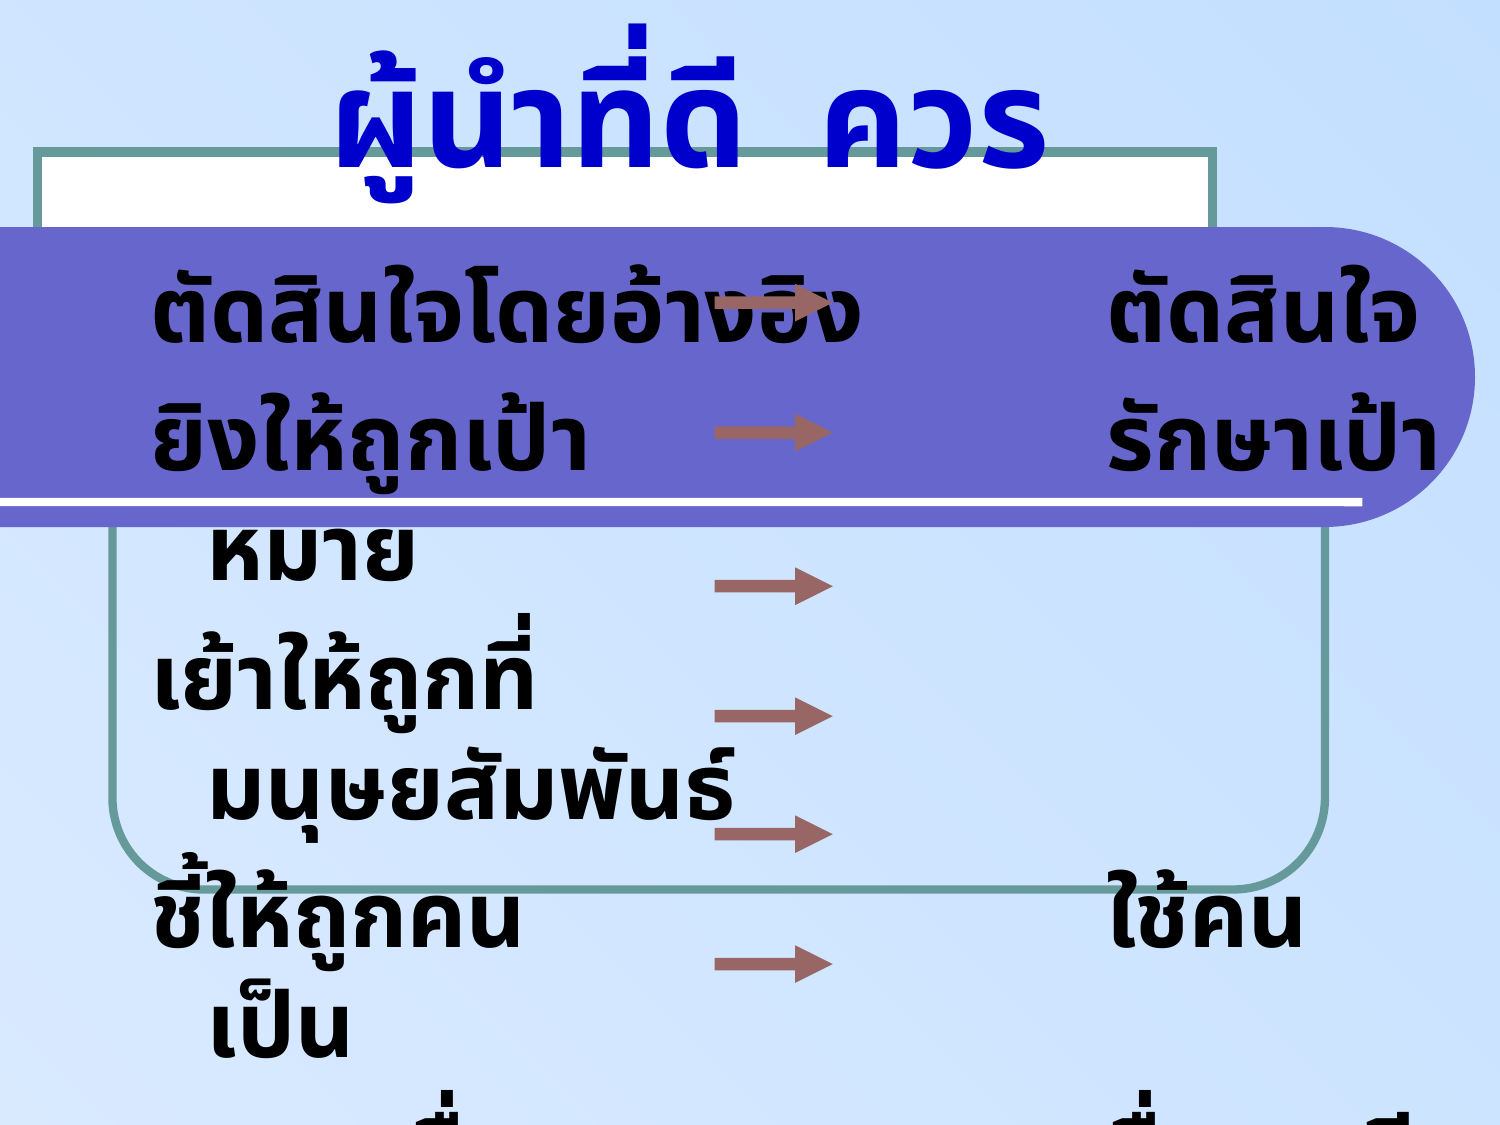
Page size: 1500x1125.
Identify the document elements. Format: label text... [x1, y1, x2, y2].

text_box [714, 709, 833, 723]
text_box [714, 426, 833, 439]
text_box [714, 580, 833, 593]
text_box [714, 957, 833, 971]
text_box [714, 827, 833, 841]
title ผู้นำที่ดี ควร [31, 37, 1348, 188]
text_box [714, 296, 833, 309]
list ตัดสินใจโดยอ้างอิง ตัดสินใจ ยิงให้ถูกเป้า รักษาเป้าหมาย เย้าให้ถูกที่ มนุษยสัมพันธ์ ชี้ให้ถูกคน ใช้คนเป็น สนการสื่อสาร สื่อสารดี ประสานอย่าให้ขลุก ประสานงานคล่อง [135, 243, 1460, 1059]
